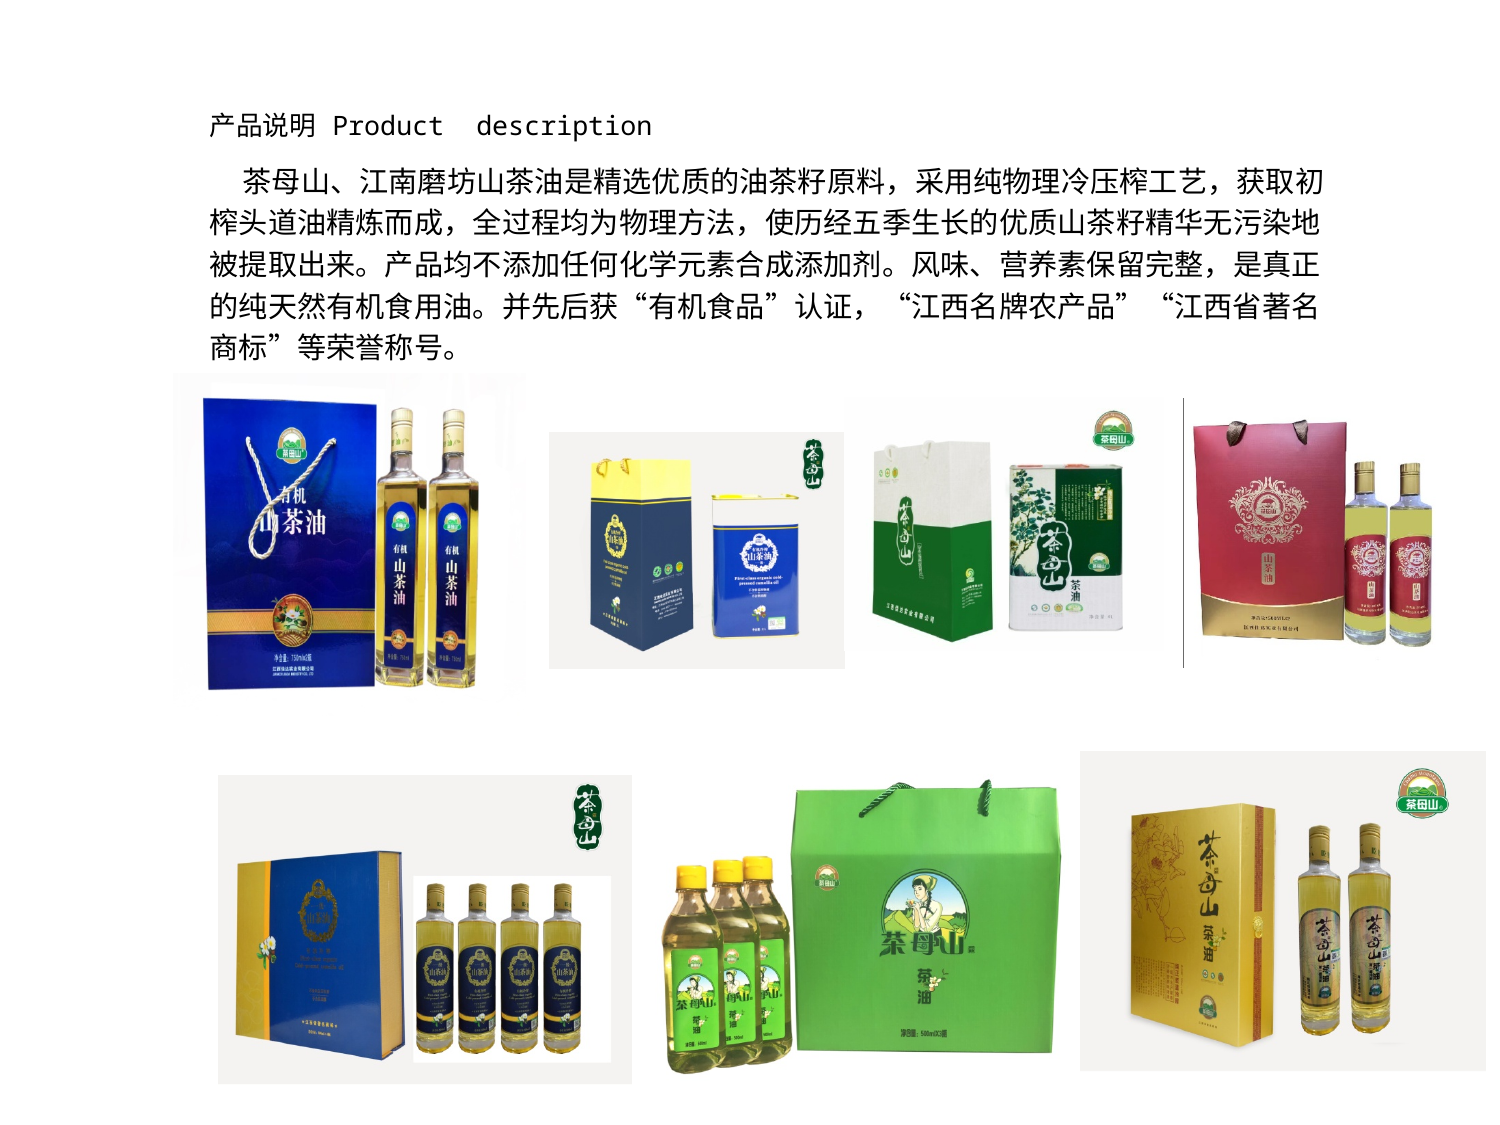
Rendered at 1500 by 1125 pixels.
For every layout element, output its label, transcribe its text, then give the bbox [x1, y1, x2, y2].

picture [548, 396, 1164, 669]
picture [173, 373, 526, 717]
text_box 茶母山、江南磨坊山茶油是精选优质的油茶籽原料，采用纯物理冷压榨工艺，获取初榨头道油精炼而成，全过程均为物理方法，使历经五季生长的优质山茶籽精华无污染地被提取出来。产品均不添加任何化学元素合成添加剂。风味、营养素保留完整，是真正的纯天然有机食用油。并先后获“有机食品”认证，“江西名牌农产品”“江西省著名商标”等荣誉称号。 [194, 148, 1341, 373]
picture [1080, 751, 1486, 1073]
picture [1183, 398, 1442, 669]
list 产品说明 Product description [194, 101, 1294, 148]
picture [218, 774, 633, 1085]
picture [655, 763, 1070, 1083]
